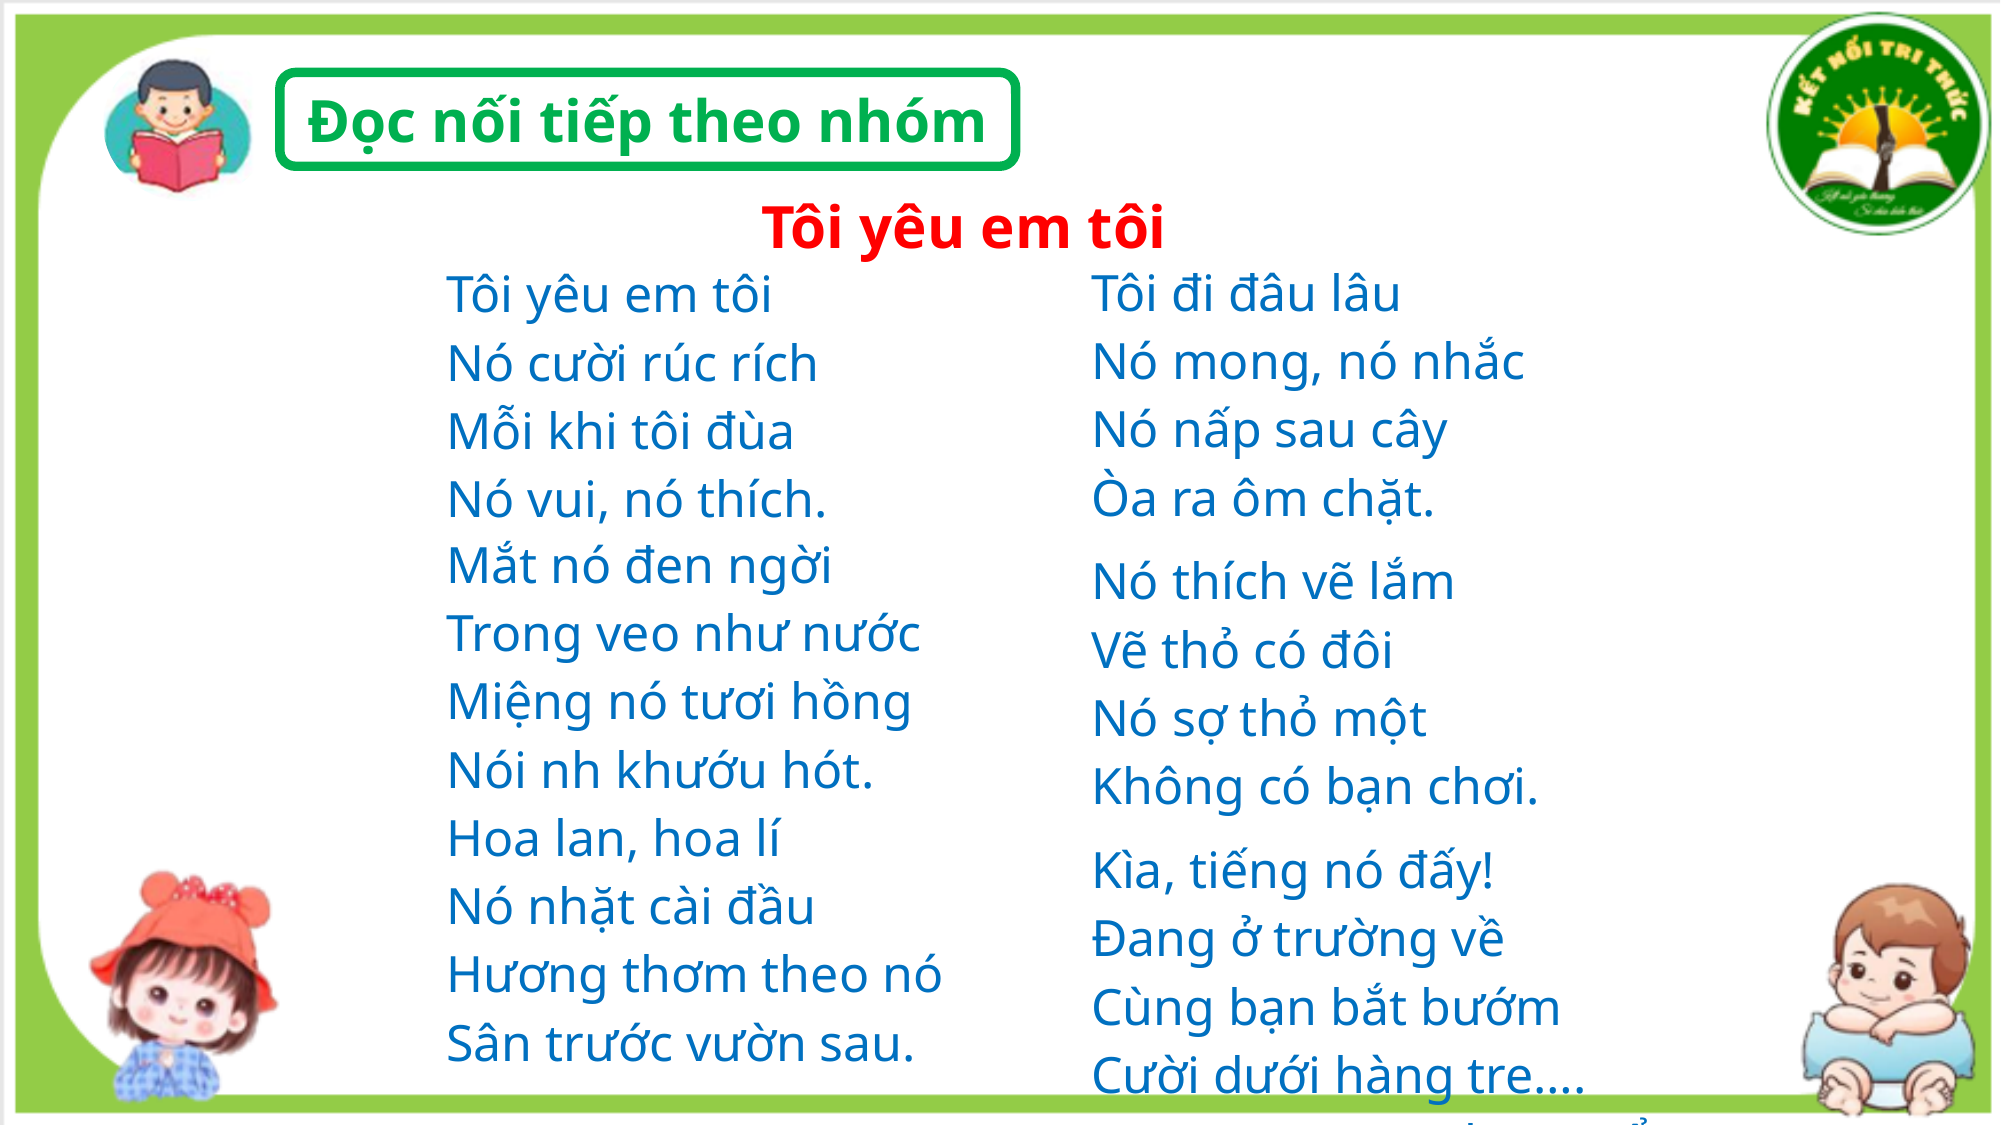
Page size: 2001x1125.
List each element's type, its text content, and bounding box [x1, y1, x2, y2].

table_cell Nó thích vẽ lắm Vẽ thỏ có đôi Nó sợ thỏ một Không có bạn chơi. [1083, 539, 1674, 827]
table_cell Hoa lan, hoa lí Nó nhặt cài đầu Hương thơm theo nó Sân trước vườn sau. [439, 795, 971, 1097]
table_cell Kìa, tiếng nó đấy! Đang ở trường về Cùng bạn bắt bướm Cười dưới hàng tre…. (Phạm Hổ) [1083, 827, 1674, 1125]
table_cell Mắt nó đen ngời Trong veo như nước Miệng nó tươi hồng Nói nh khướu hót. [439, 522, 971, 795]
text_box Đọc nối tiếp theo nhóm [279, 72, 1016, 167]
table_header Tôi yêu em tôi Nó cười rúc rích Mỗi khi tôi đùa Nó vui, nó thích. [439, 252, 971, 522]
picture [0, 0, 2001, 1125]
table_header Tôi đi đâu lâu Nó mong, nó nhắc Nó nấp sau cây Òa ra ôm chặt. [1083, 250, 1674, 539]
text_box Tôi yêu em tôi [761, 190, 1207, 261]
